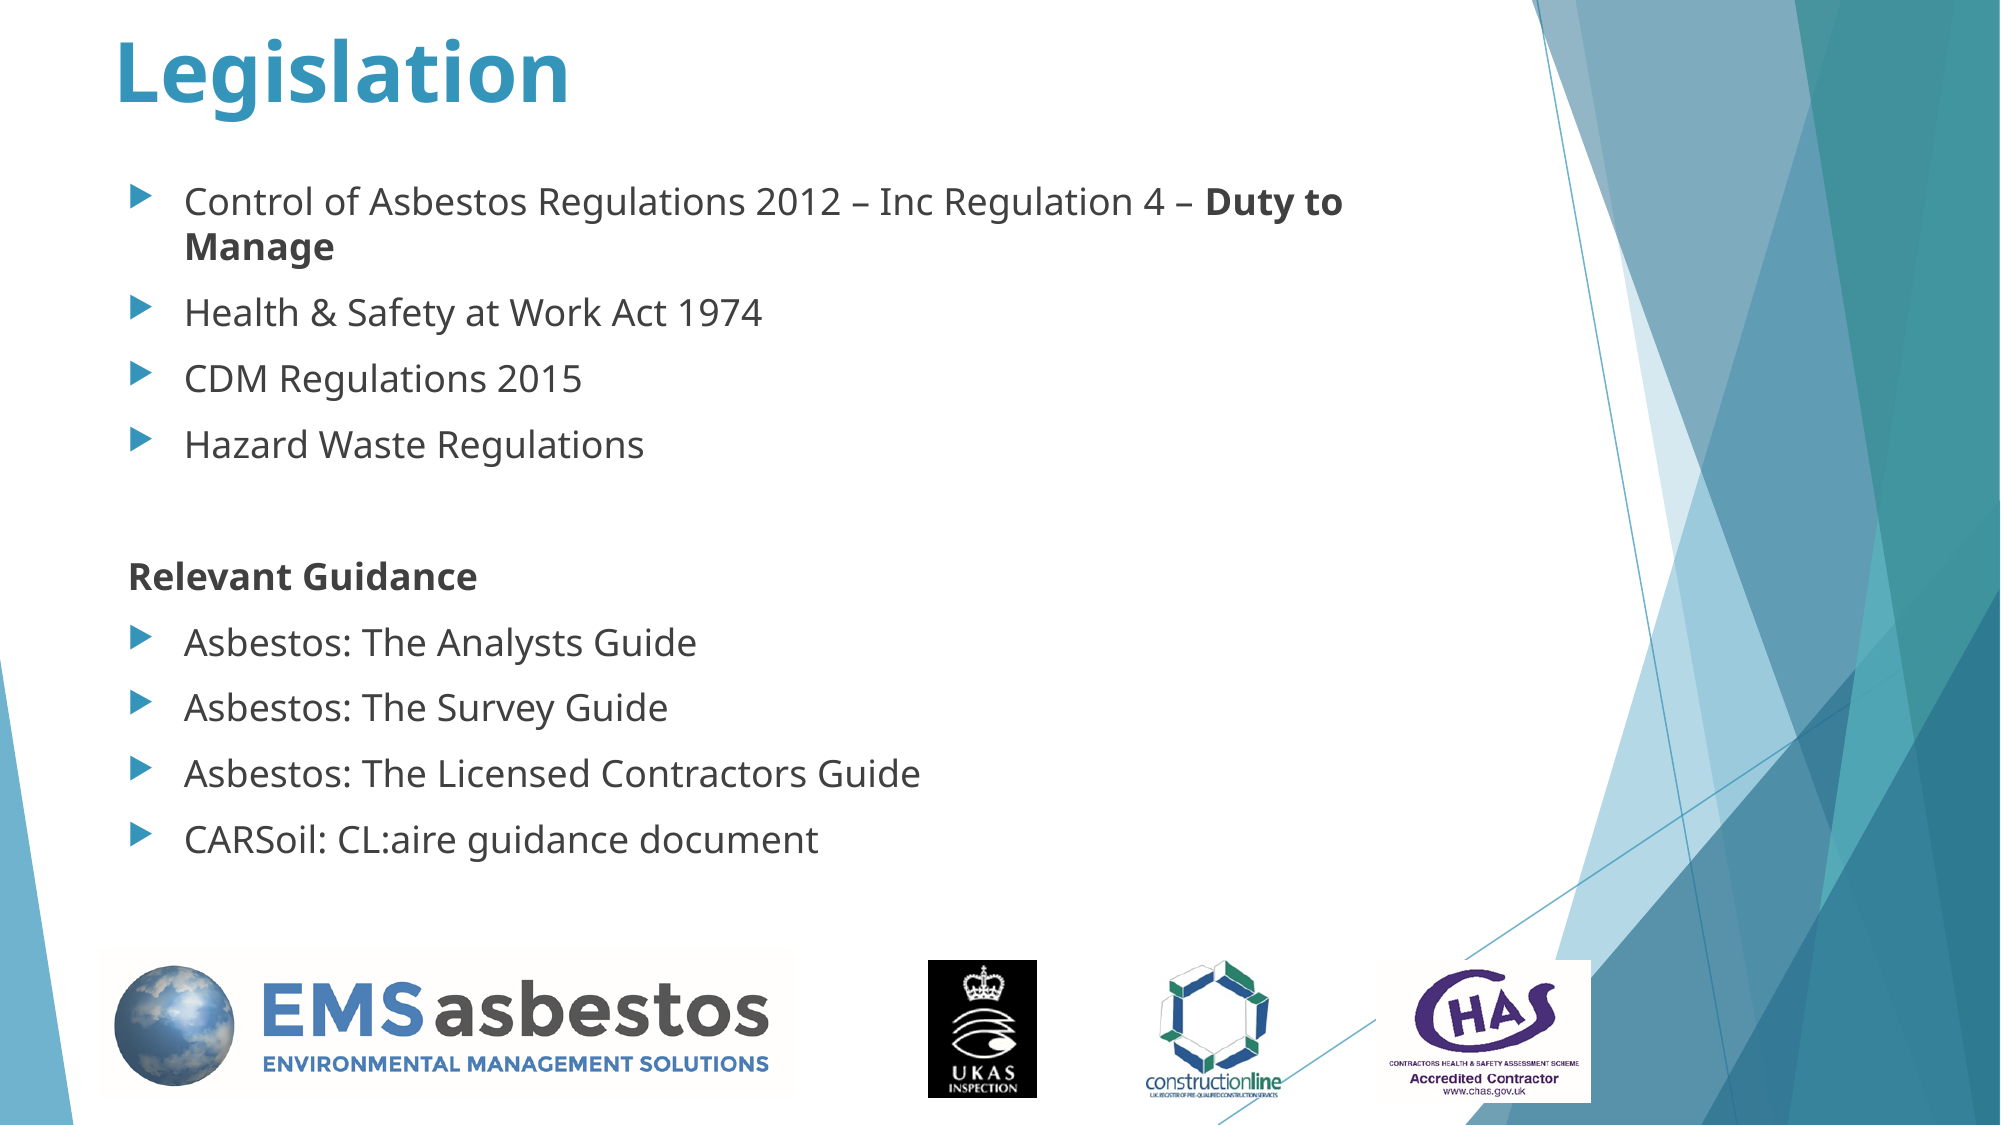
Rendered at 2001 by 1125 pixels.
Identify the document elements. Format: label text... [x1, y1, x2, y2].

picture [928, 960, 1037, 1099]
text_box Control of Asbestos Regulations 2012 – Inc Regulation 4 – Duty to Manage Health & Safety at Work Act 1974 CDM Regulations 2015 Hazard Waste Regulations Relevant Guidance Asbestos: The Analysts Guide Asbestos: The Survey Guide Asbestos: The Licensed Contractors Guide CARSoil: CL:aire guidance document [112, 170, 1500, 1001]
picture [98, 948, 797, 1099]
text_box Legislation [98, 12, 1332, 127]
picture [1376, 960, 1591, 1104]
picture [1146, 960, 1281, 1099]
